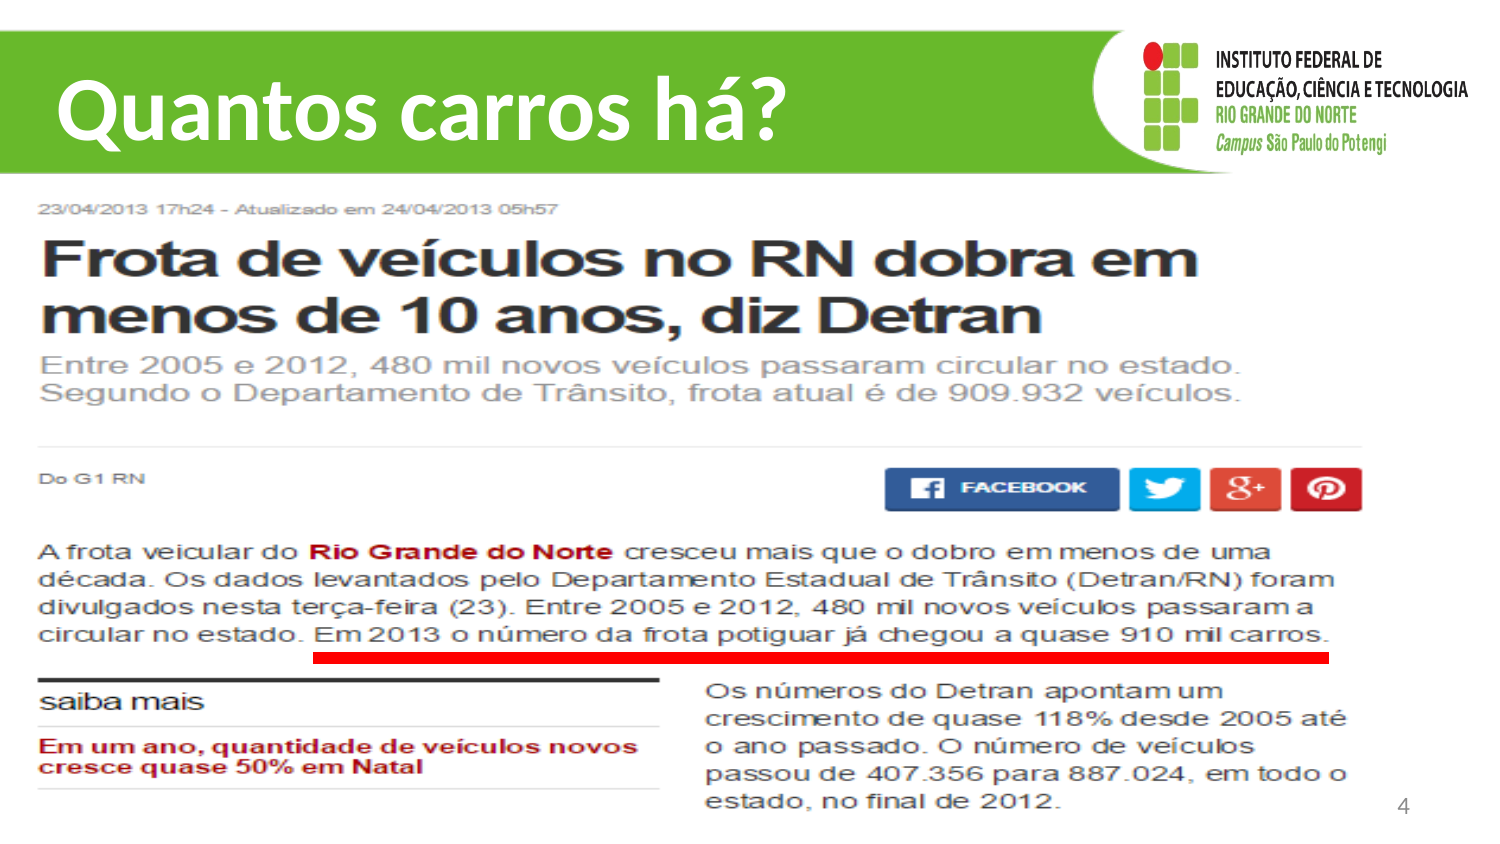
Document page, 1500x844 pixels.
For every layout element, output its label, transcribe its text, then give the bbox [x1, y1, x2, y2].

slide_number 4 [1361, 782, 1425, 827]
title Quantos carros há? [41, 33, 1425, 175]
picture [0, 0, 1500, 844]
